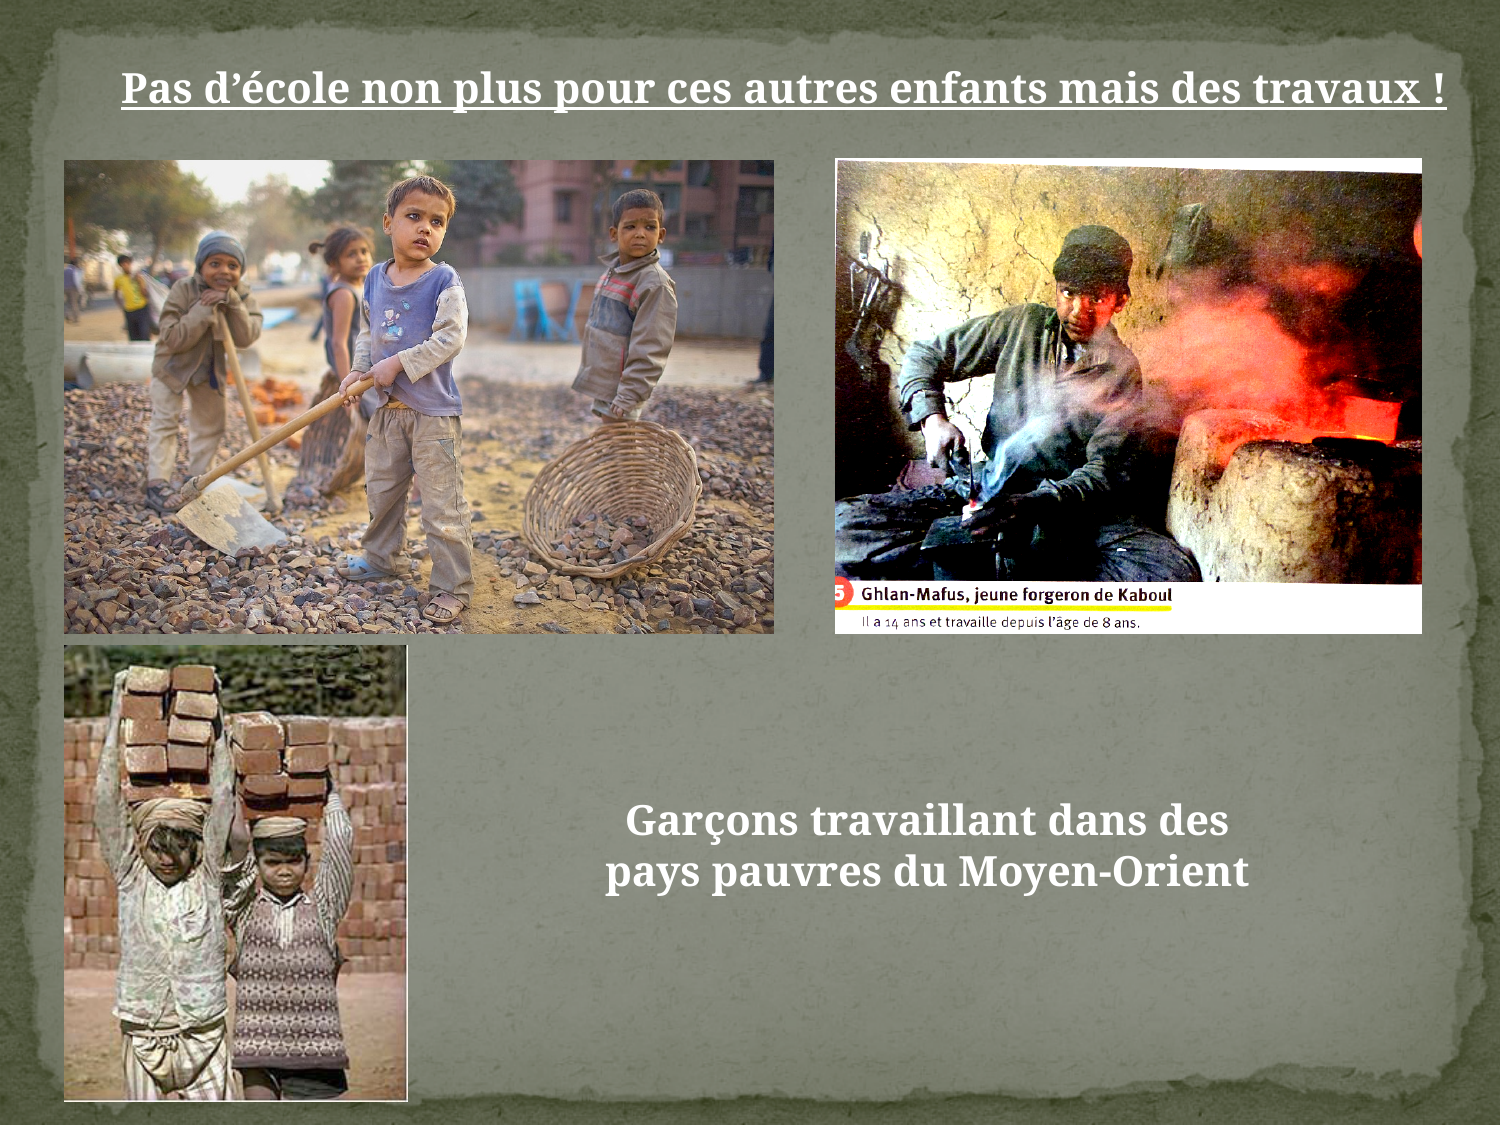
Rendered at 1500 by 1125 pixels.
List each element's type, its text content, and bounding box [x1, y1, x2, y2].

text_box Garçons travaillant dans des pays pauvres du Moyen-Orient [584, 786, 1270, 902]
picture [64, 645, 408, 1102]
picture [835, 158, 1422, 634]
picture [64, 160, 774, 634]
text_box Pas d’école non plus pour ces autres enfants mais des travaux ! [106, 54, 1500, 120]
